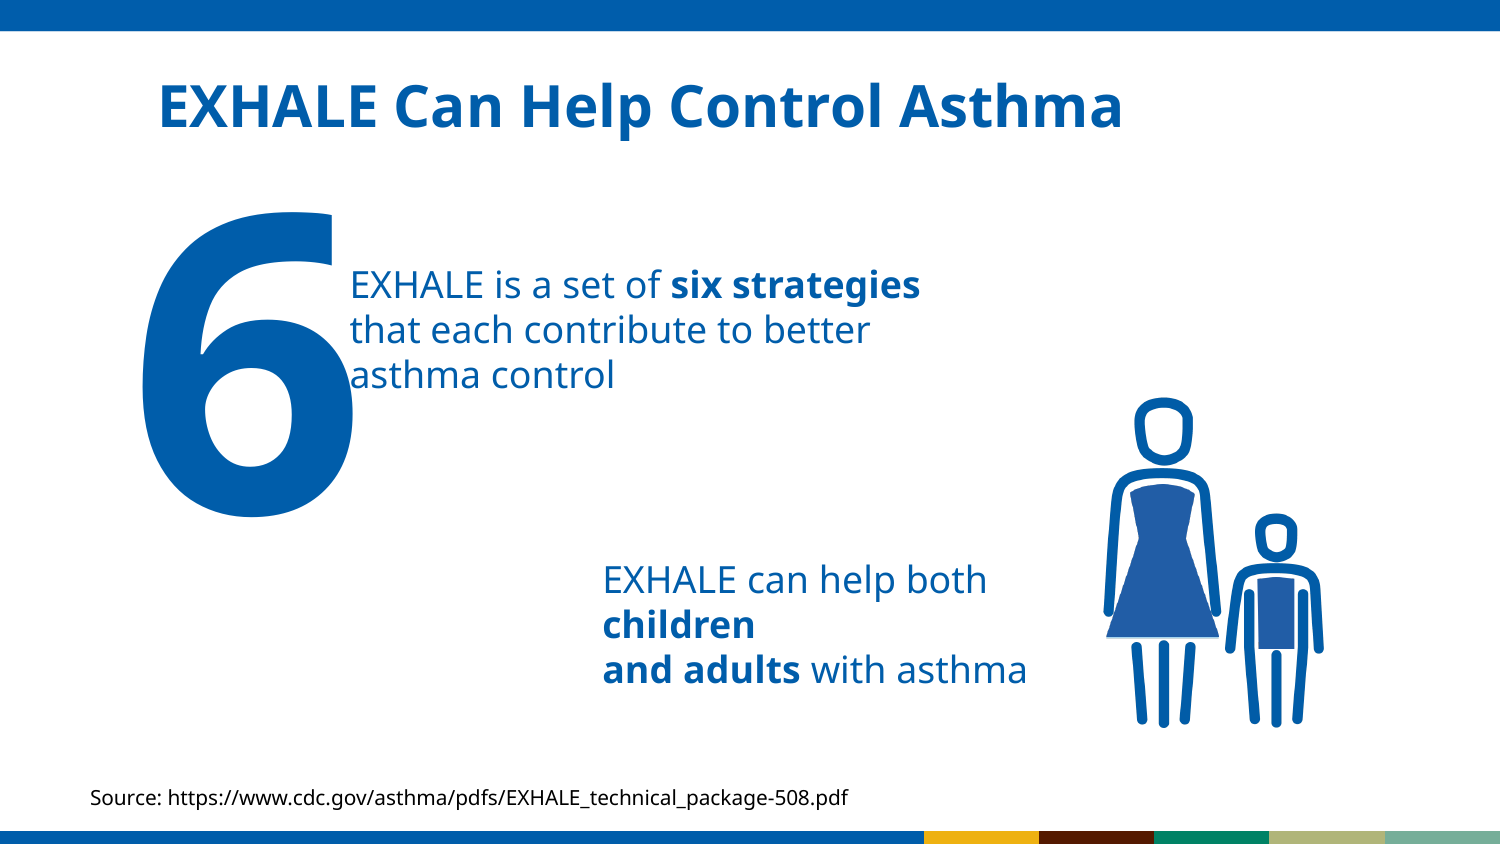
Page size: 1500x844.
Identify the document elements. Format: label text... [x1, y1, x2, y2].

text_box EXHALE can help both children and adults with asthma [587, 552, 1097, 694]
text_box Source: https://www.cdc.gov/asthma/pdfs/EXHALE_technical_package-508.pdf [74, 774, 1004, 815]
text_box EXHALE is a set of six strategies that each contribute to better asthma control [334, 258, 1458, 400]
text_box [1102, 397, 1325, 728]
text_box 6 [114, 276, 513, 418]
title EXHALE Can Help Control Asthma [142, 33, 1265, 175]
